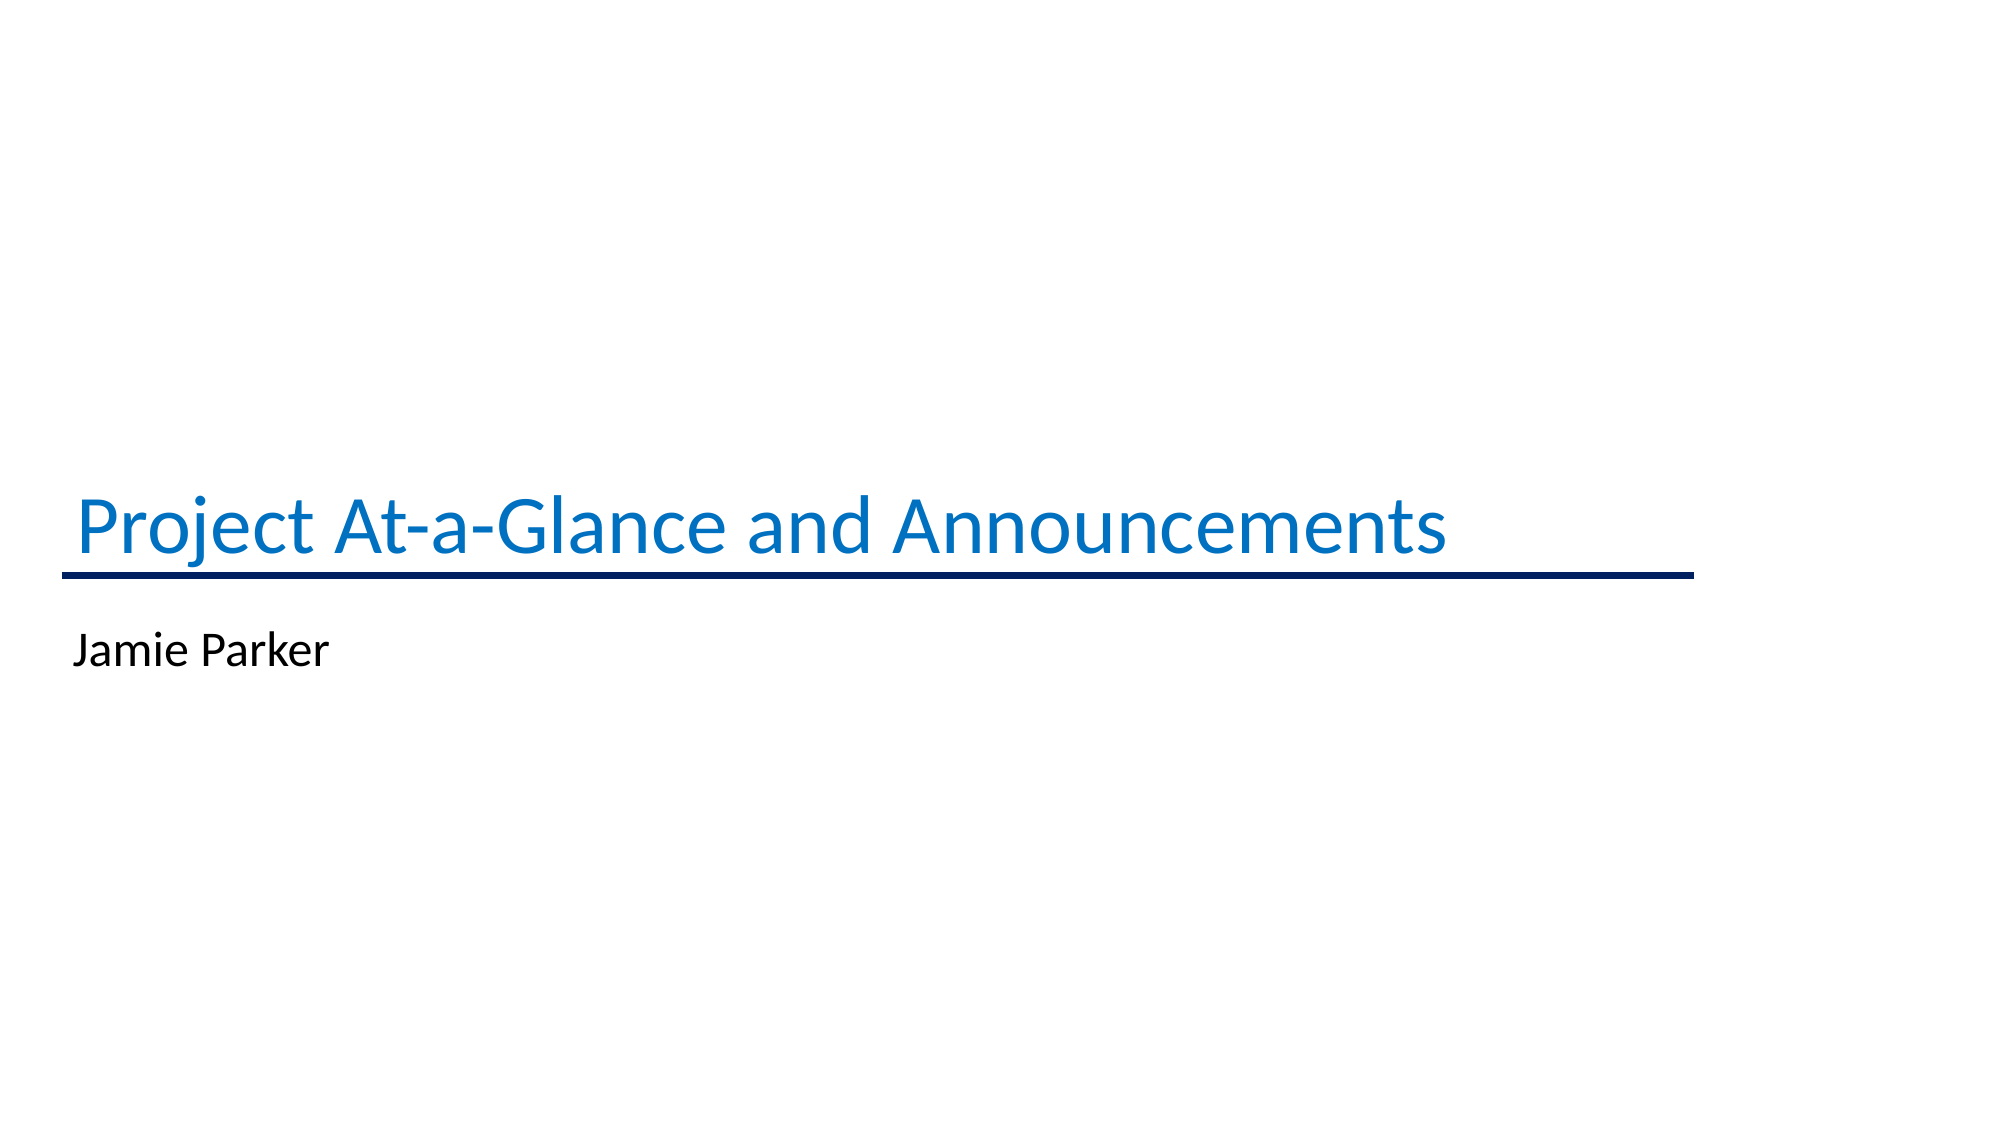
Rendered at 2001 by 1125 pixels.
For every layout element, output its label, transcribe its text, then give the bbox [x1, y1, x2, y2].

title Project At-a-Glance and Announcements [61, 184, 1722, 576]
subtitle Jamie Parker [57, 615, 1558, 789]
